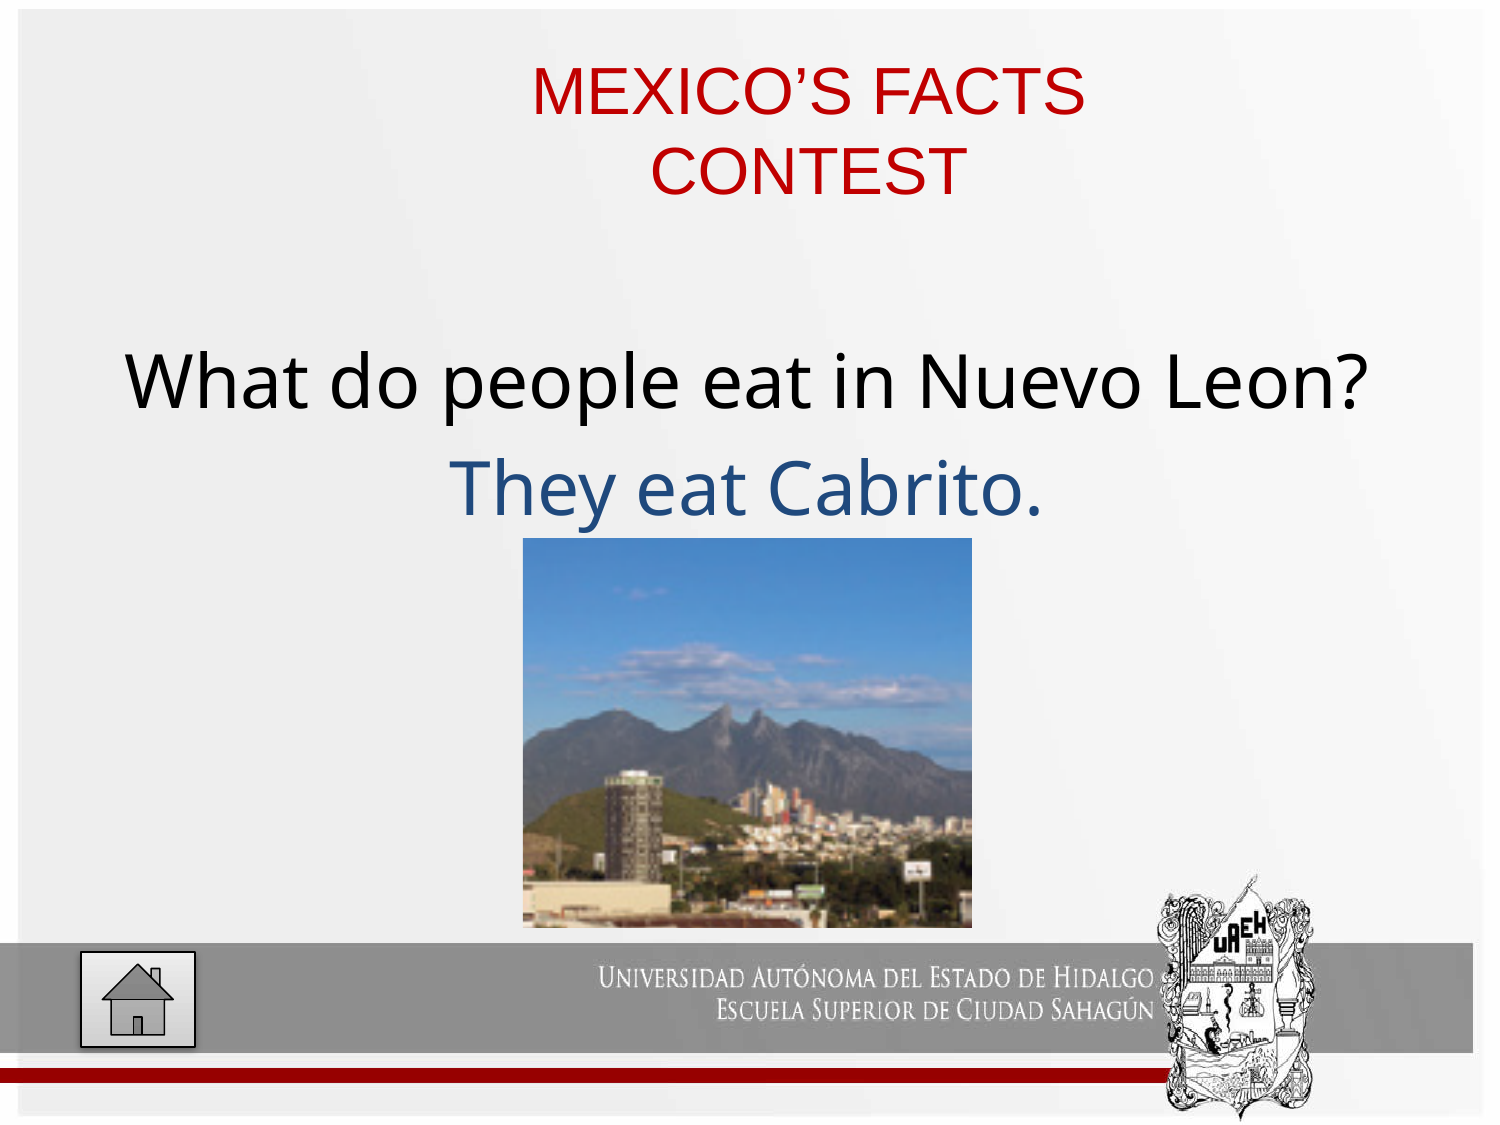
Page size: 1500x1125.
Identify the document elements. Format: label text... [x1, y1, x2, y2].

text_box They eat Cabrito. [84, 430, 1411, 539]
text_box MEXICO’S FACTS CONTEST [171, 40, 1447, 216]
picture [0, 0, 1500, 1125]
text_box [80, 951, 196, 1048]
text_box What do people eat in Nuevo Leon? [84, 324, 1411, 430]
